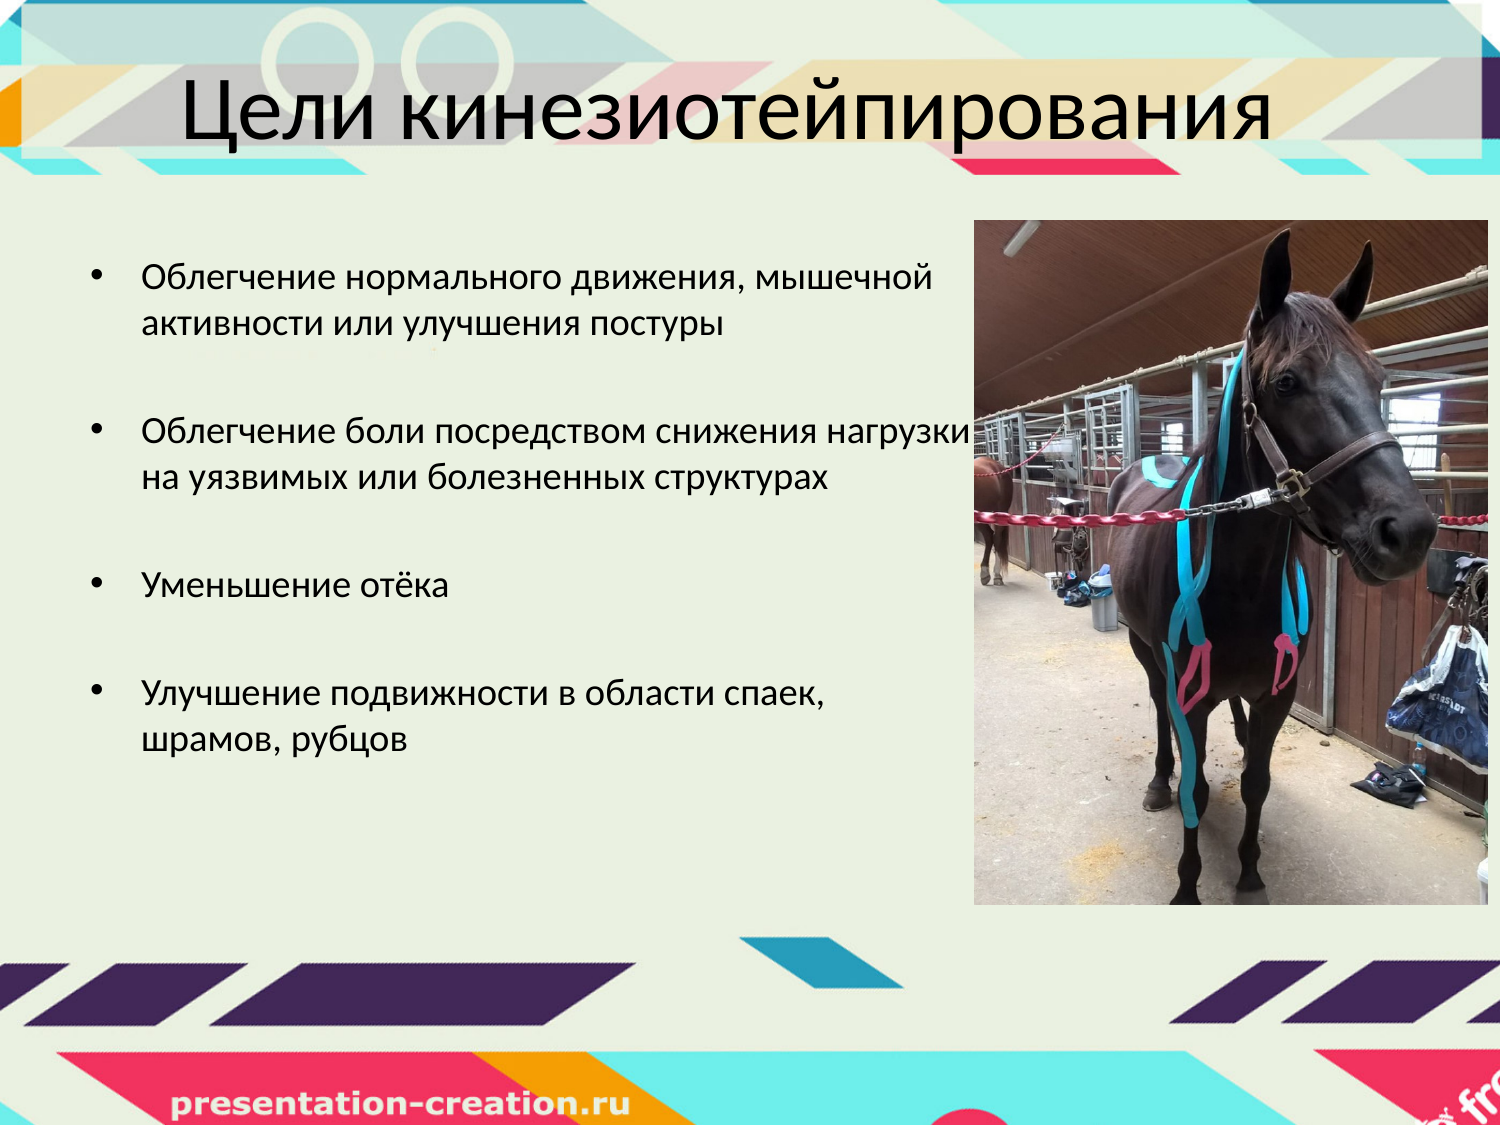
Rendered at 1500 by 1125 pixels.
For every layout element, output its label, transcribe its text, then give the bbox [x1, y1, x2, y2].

list Облегчение нормального движения, мышечной активности или улучшения постуры Облегчение боли посредством снижения нагрузки на уязвимых или болезненных структурах Уменьшение отёка Улучшение подвижности в области спаек, шрамов, рубцов [75, 243, 987, 939]
title Цели кинезиотейпирования [53, 8, 1404, 197]
picture [0, 0, 1500, 1125]
